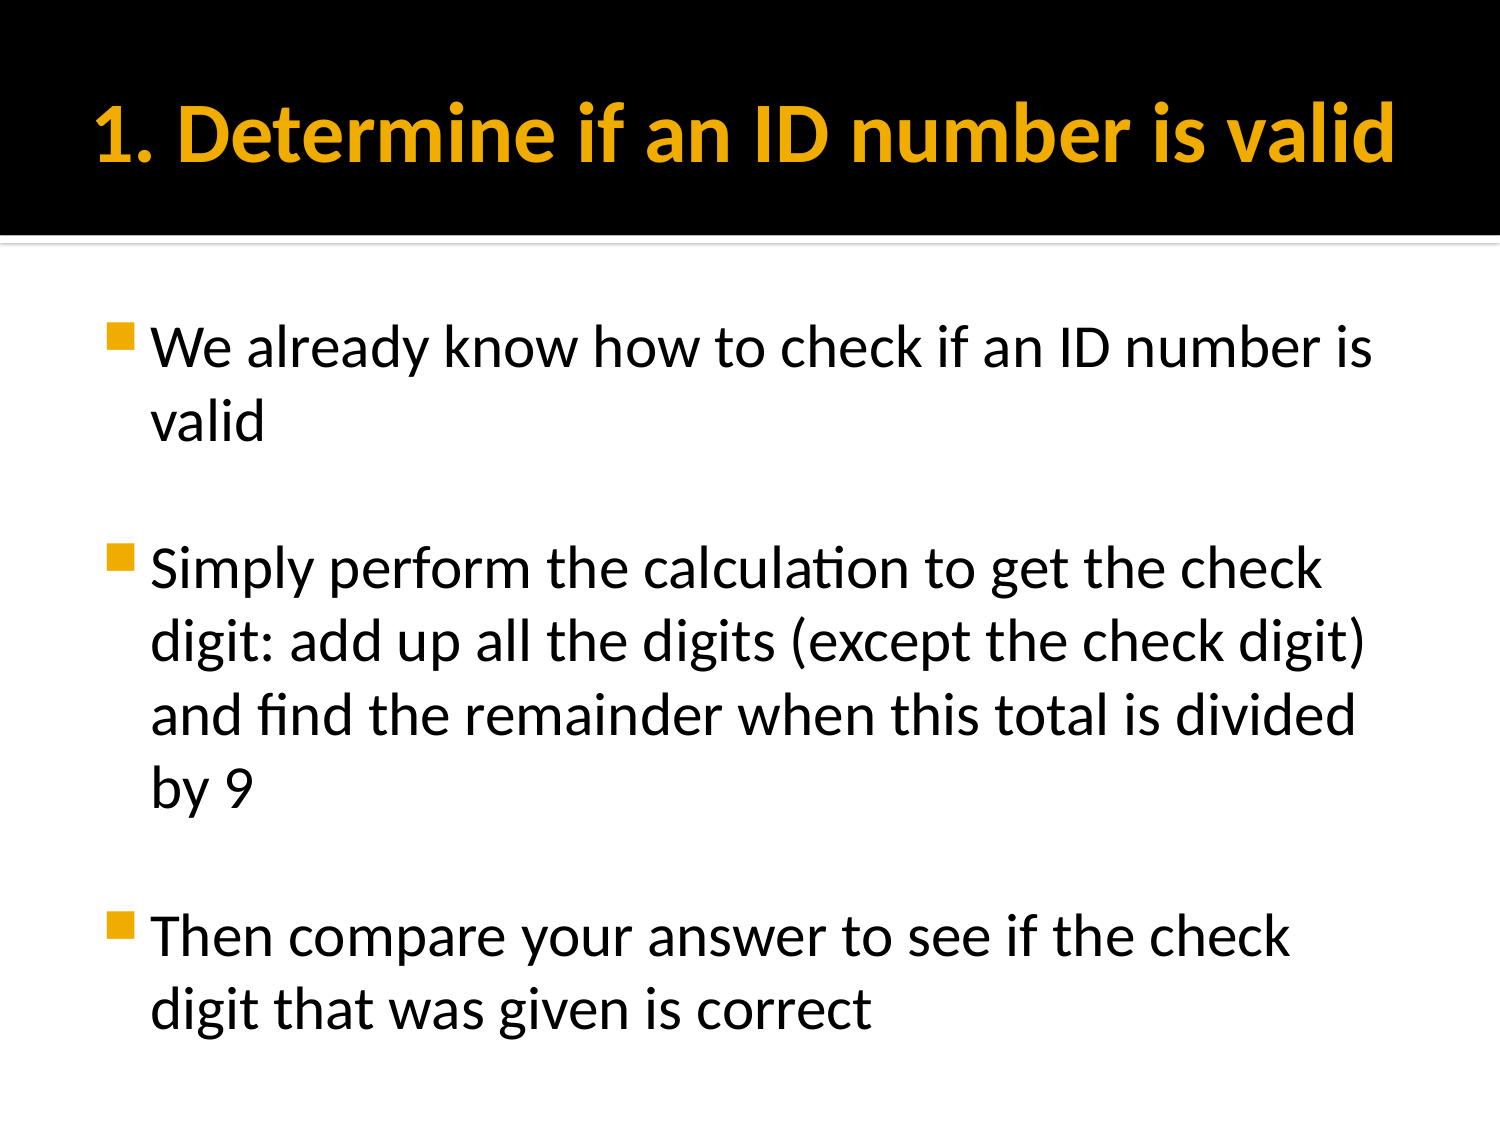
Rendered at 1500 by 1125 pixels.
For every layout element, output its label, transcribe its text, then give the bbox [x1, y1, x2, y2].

list We already know how to check if an ID number is valid Simply perform the calculation to get the check digit: add up all the digits (except the check digit) and find the remainder when this total is divided by 9 Then compare your answer to see if the check digit that was given is correct [75, 291, 1425, 1050]
title 1. Determine if an ID number is valid [75, 25, 1425, 231]
